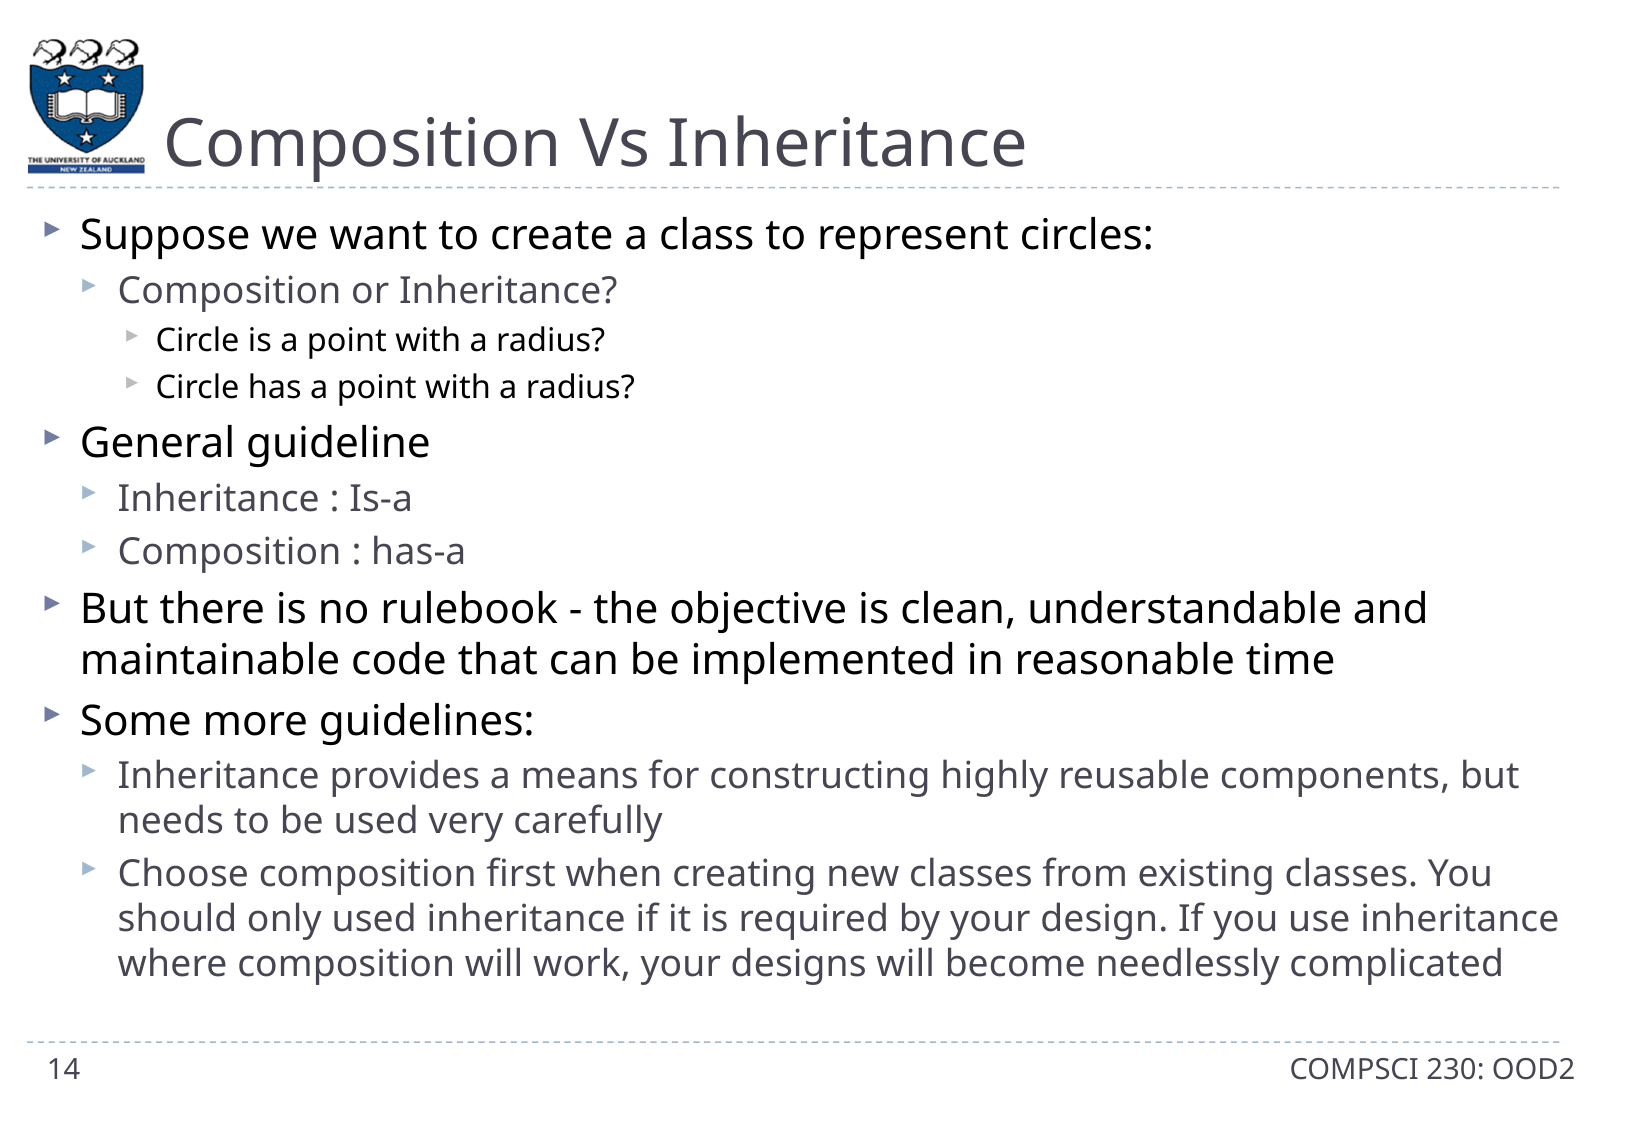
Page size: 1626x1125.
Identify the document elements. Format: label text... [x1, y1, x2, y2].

slide_number COMPSCI 230: OOD2 [1183, 1042, 1591, 1103]
title Composition Vs Inheritance [148, 24, 1582, 188]
list Suppose we want to create a class to represent circles: Composition or Inheritance? Circle is a point with a radius? Circle has a point with a radius? General guideline Inheritance : Is-a Composition : has-a But there is no rulebook - the objective is clean, understandable and maintainable code that can be implemented in reasonable time Some more guidelines: Inheritance provides a means for constructing highly reusable components, but needs to be used very carefully Choose composition first when creating new classes from existing classes. You should only used inheritance if it is required by your design. If you use inheritance where composition will work, your designs will become needlessly complicated [27, 200, 1585, 1038]
picture [27, 37, 146, 175]
slide_number 14 [32, 1042, 385, 1103]
